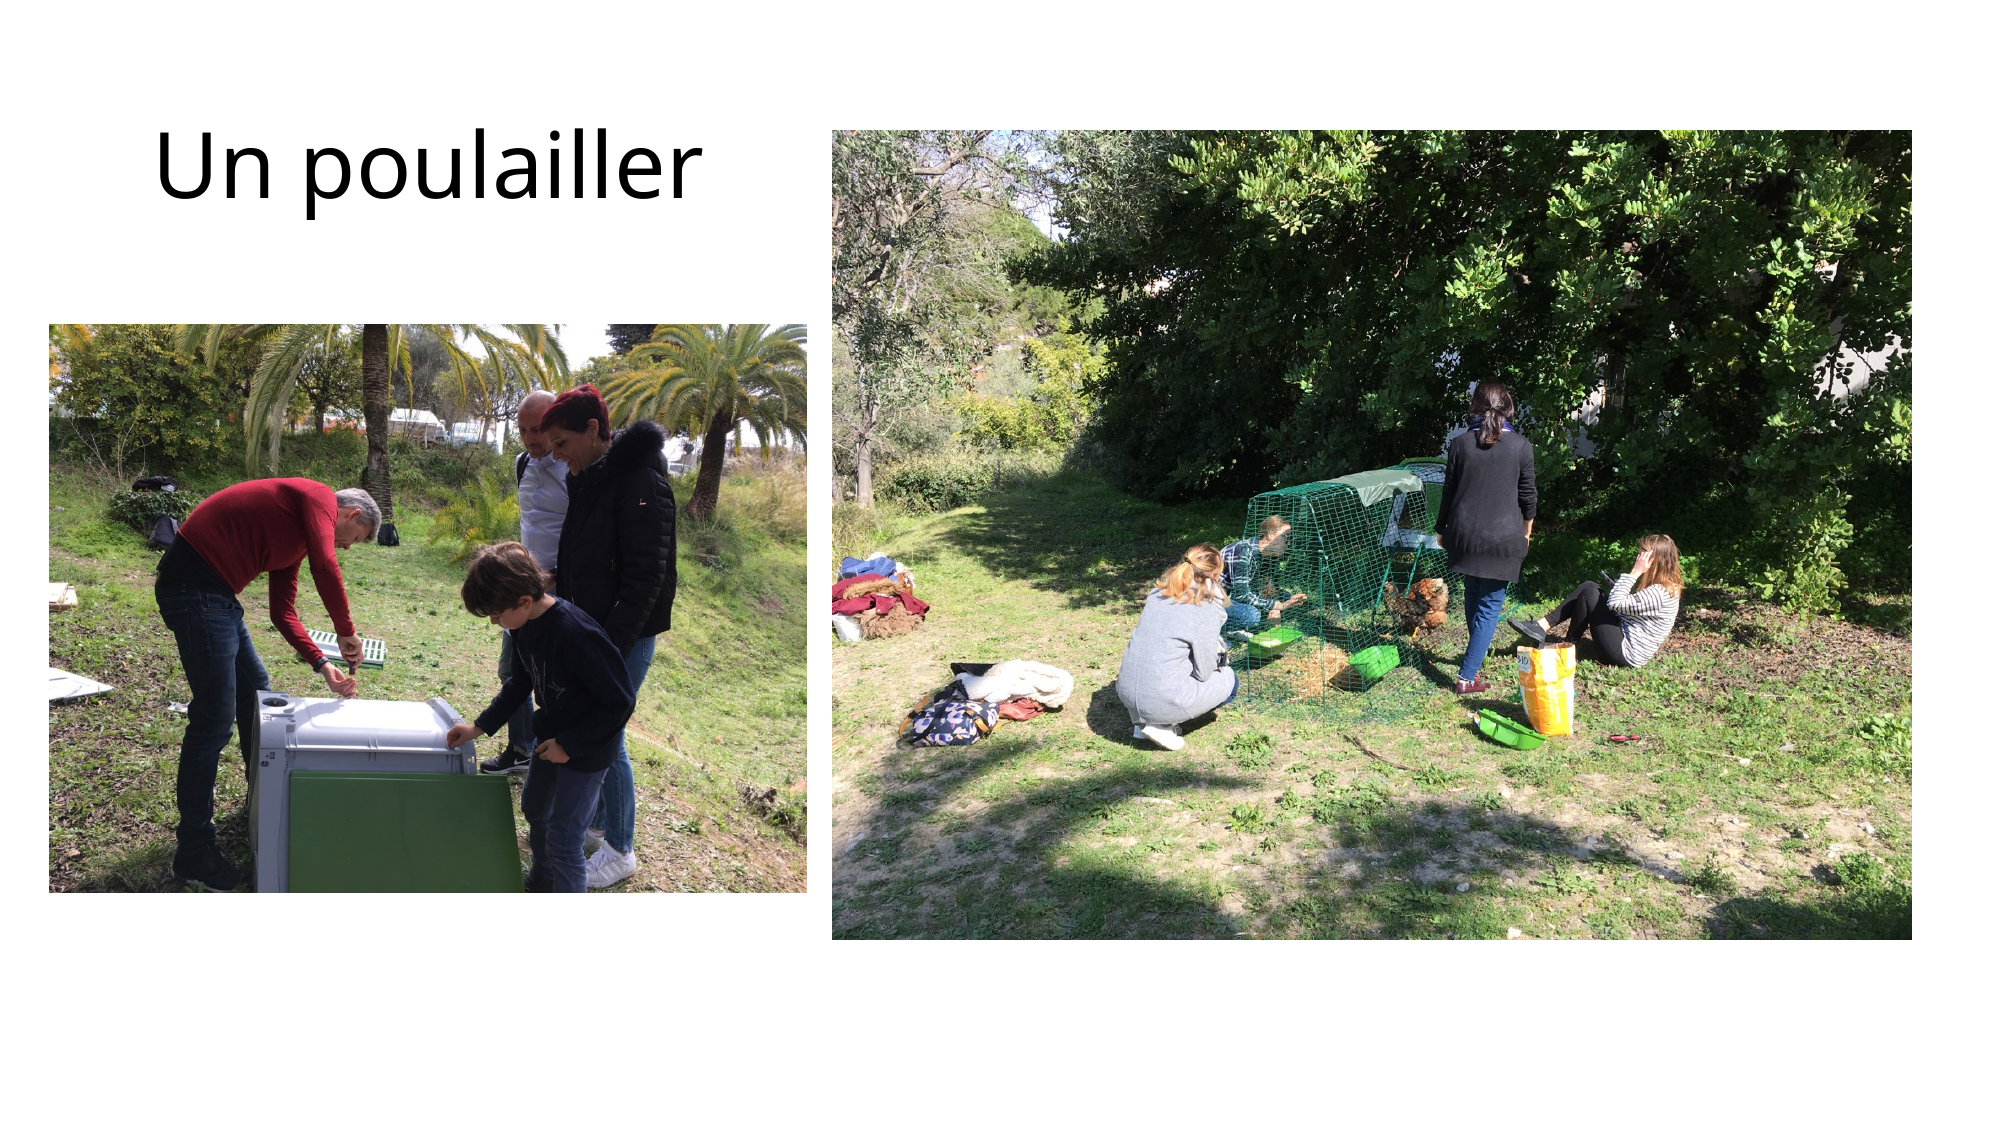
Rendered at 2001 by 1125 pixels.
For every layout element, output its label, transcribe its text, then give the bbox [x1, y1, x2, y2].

picture [832, 130, 1912, 940]
title Un poulailler [137, 59, 1863, 278]
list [49, 324, 807, 893]
